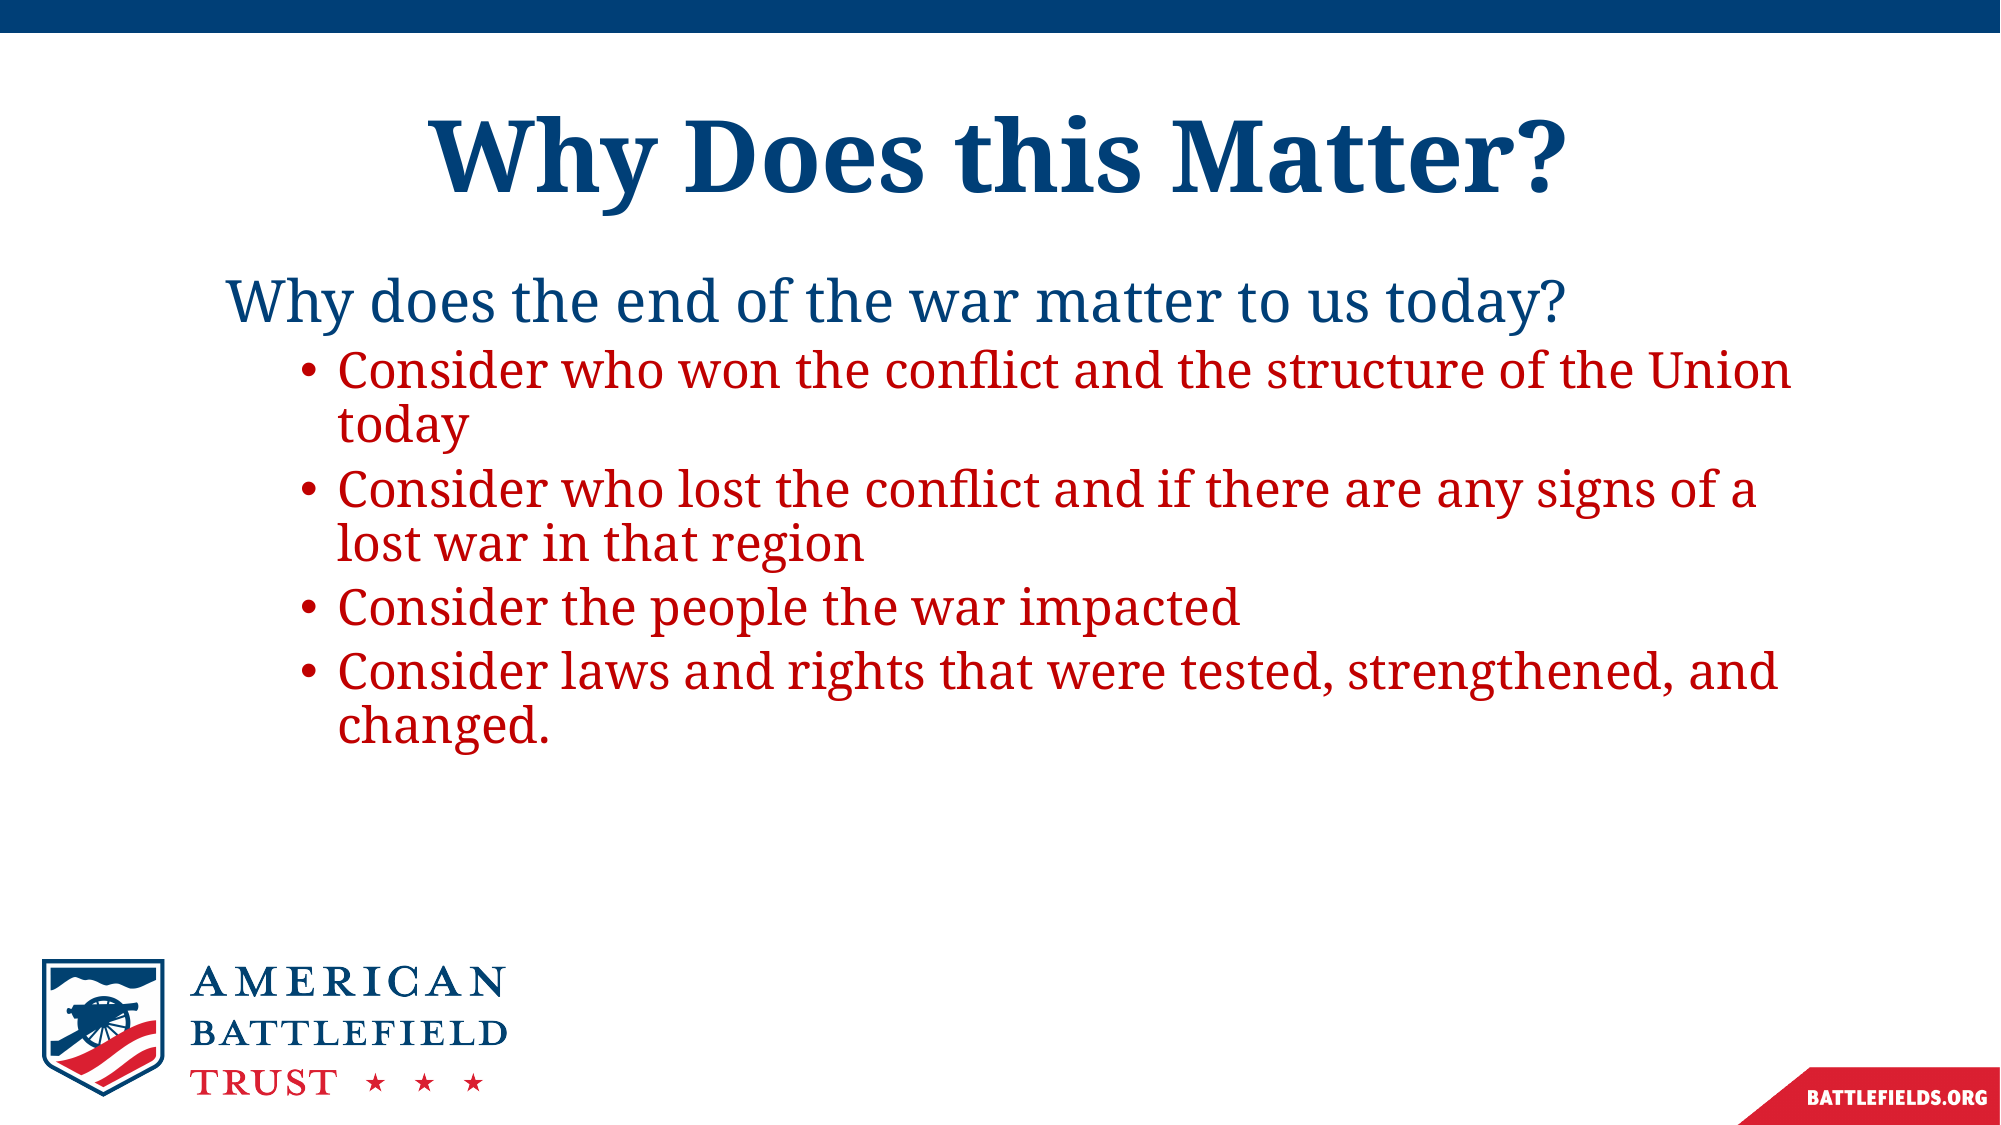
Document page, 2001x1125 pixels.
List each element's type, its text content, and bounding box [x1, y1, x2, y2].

picture [1737, 1067, 2000, 1125]
picture [42, 959, 508, 1097]
title Why Does this Matter? [324, 96, 1675, 224]
list Why does the end of the war matter to us today? Consider who won the conflict and the structure of the Union today Consider who lost the conflict and if there are any signs of a lost war in that region Consider the people the war impacted Consider laws and rights that were tested, strengthened, and changed. [210, 264, 1810, 955]
